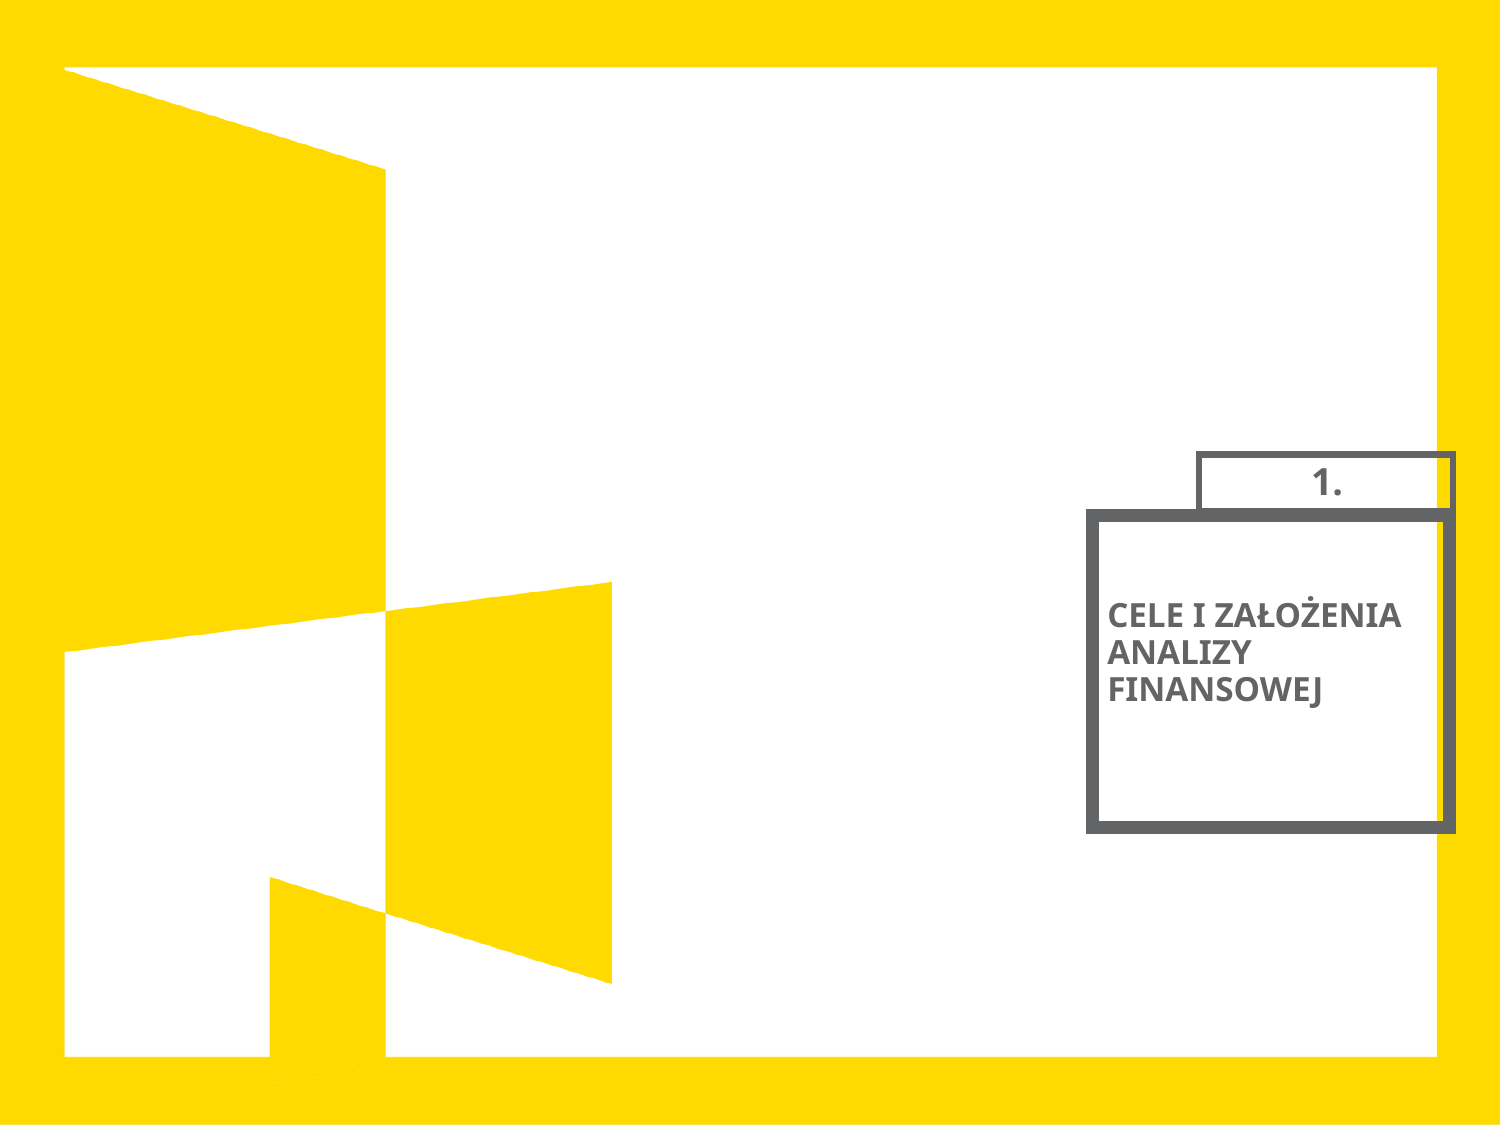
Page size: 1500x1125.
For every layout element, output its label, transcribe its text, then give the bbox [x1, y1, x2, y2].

text_box 1. [1198, 454, 1453, 512]
picture [0, 0, 1500, 1125]
text_box CELE I ZAŁOŻENIA ANALIZY FINANSOWEJ [1092, 515, 1450, 828]
